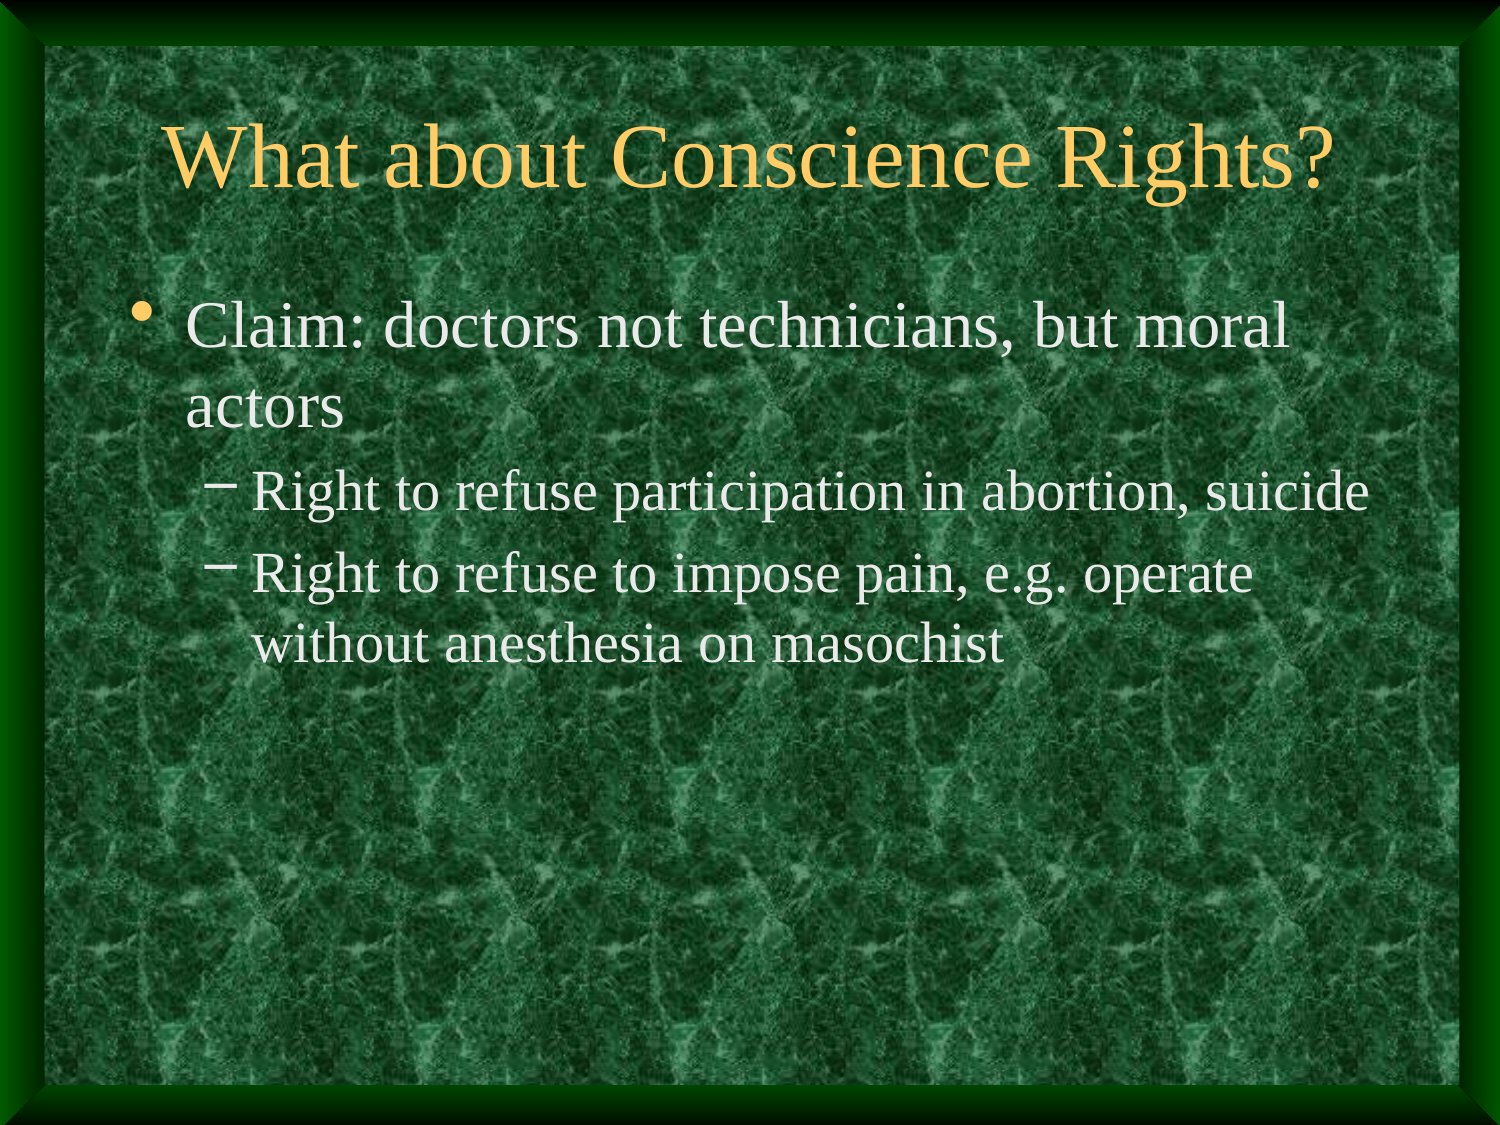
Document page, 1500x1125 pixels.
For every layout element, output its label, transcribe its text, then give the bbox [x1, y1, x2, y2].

title What about Conscience Rights? [112, 57, 1388, 246]
list Claim: doctors not technicians, but moral actors Right to refuse participation in abortion, suicide Right to refuse to impose pain, e.g. operate without anesthesia on masochist [114, 272, 1390, 949]
picture [44, 46, 1460, 1085]
